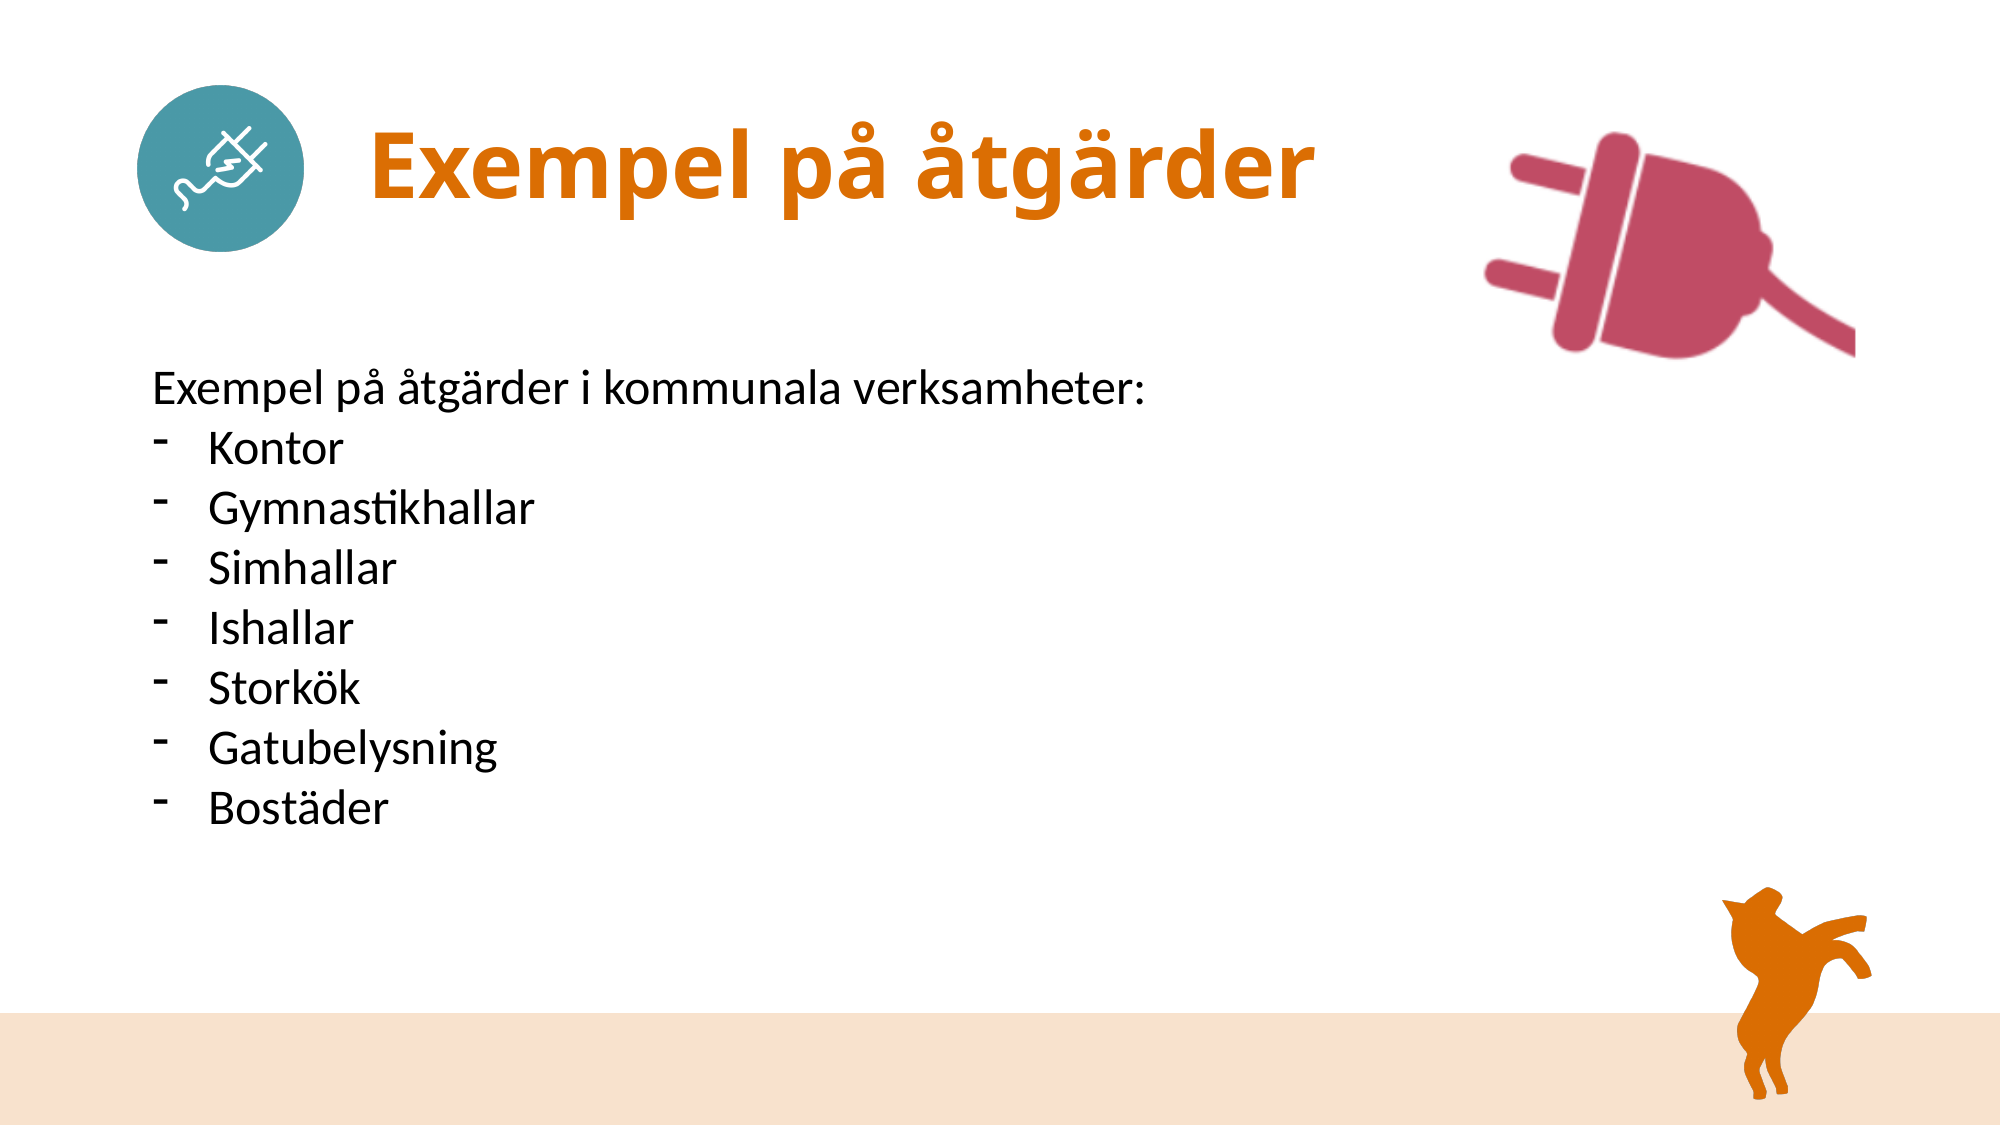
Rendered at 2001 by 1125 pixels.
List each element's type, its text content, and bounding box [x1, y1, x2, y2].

picture [1451, 59, 1863, 422]
text_box Exempel på åtgärder i kommunala verksamheter: Kontor Gymnastikhallar Simhallar Ishallar Storkök Gatubelysning Bostäder [137, 347, 1604, 947]
title Exempel på åtgärder [352, 59, 1451, 278]
picture [137, 85, 304, 252]
picture [1688, 879, 1911, 1103]
